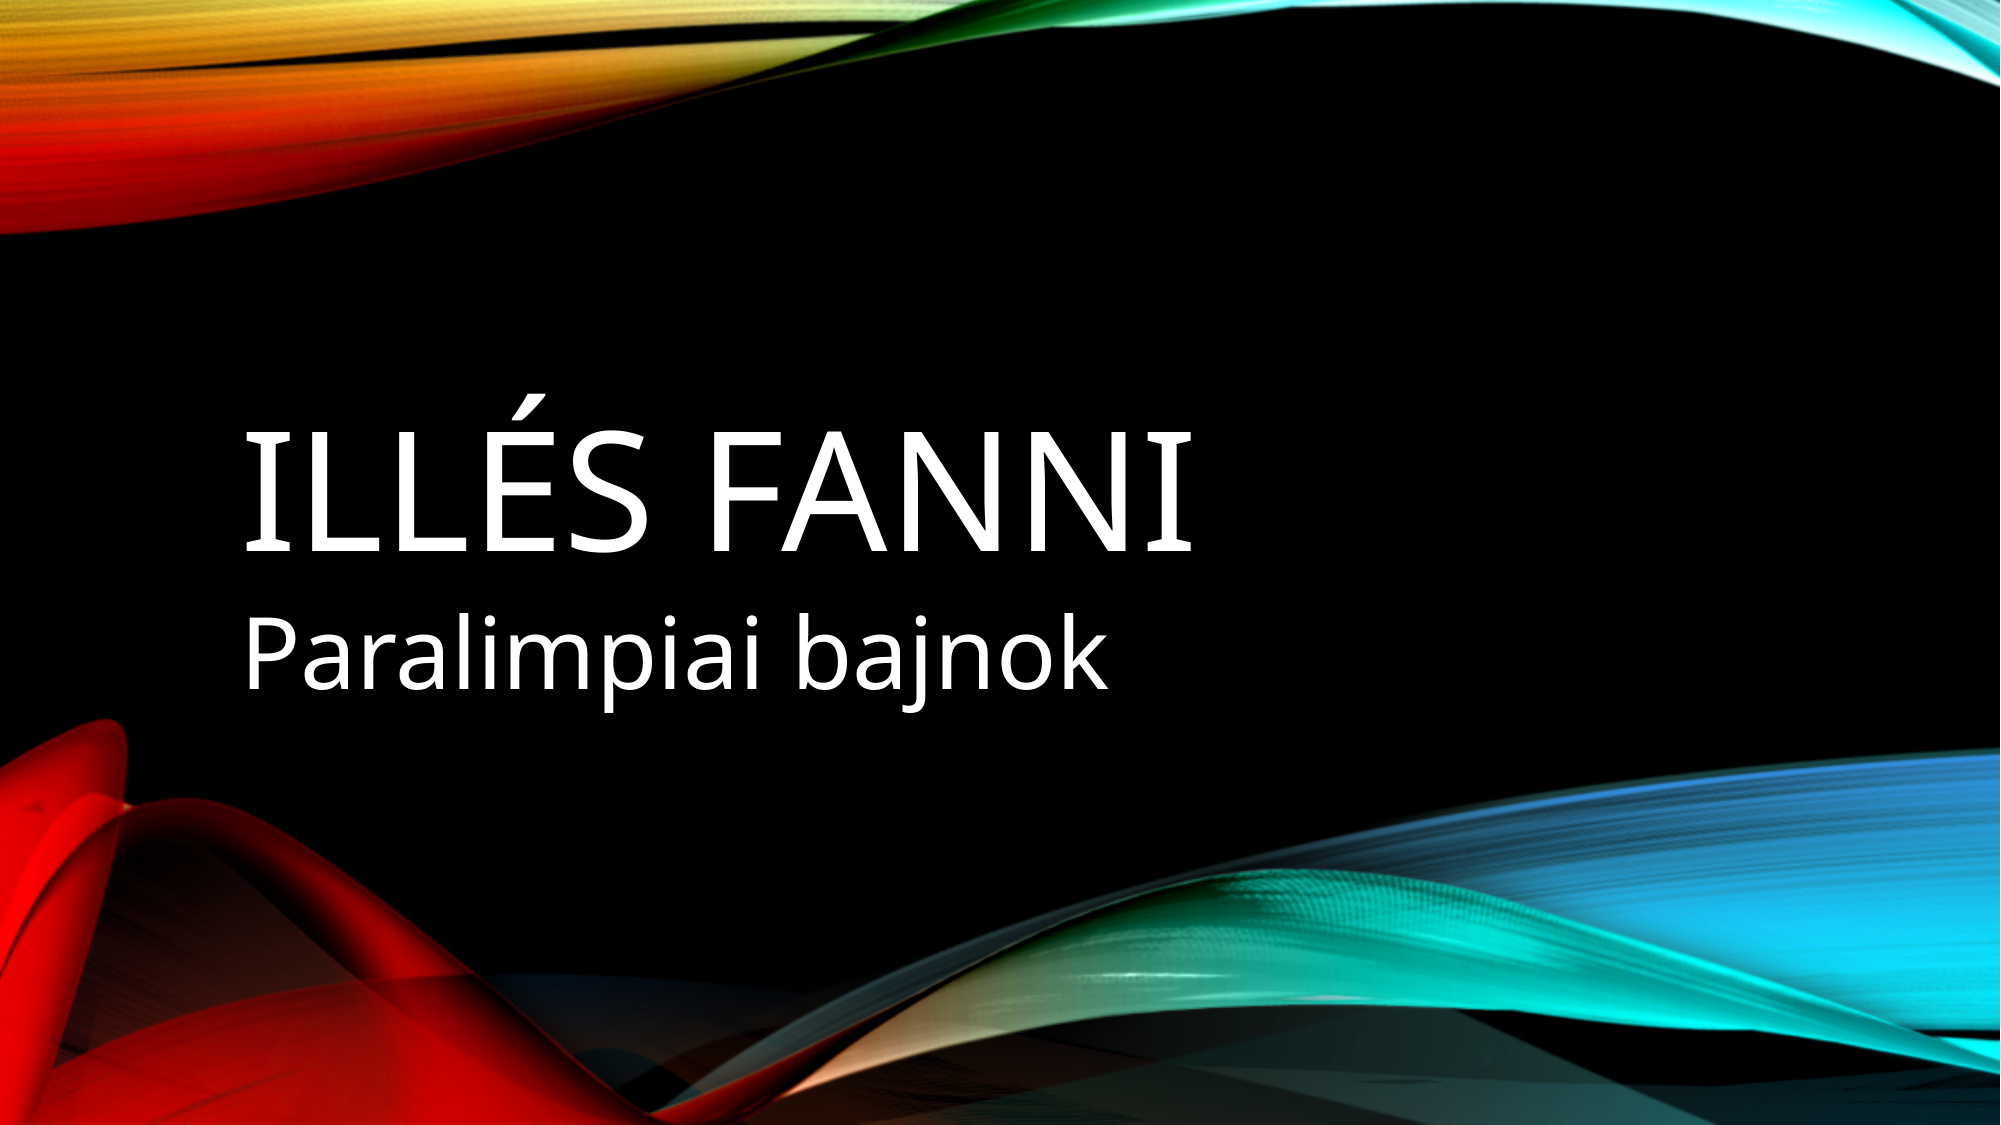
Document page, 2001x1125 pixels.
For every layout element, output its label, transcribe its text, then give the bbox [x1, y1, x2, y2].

picture [0, 717, 2000, 1125]
picture [0, 0, 2000, 237]
subtitle Paralimpiai bajnok [225, 595, 1775, 709]
title Illés Fanni [225, 295, 1775, 595]
